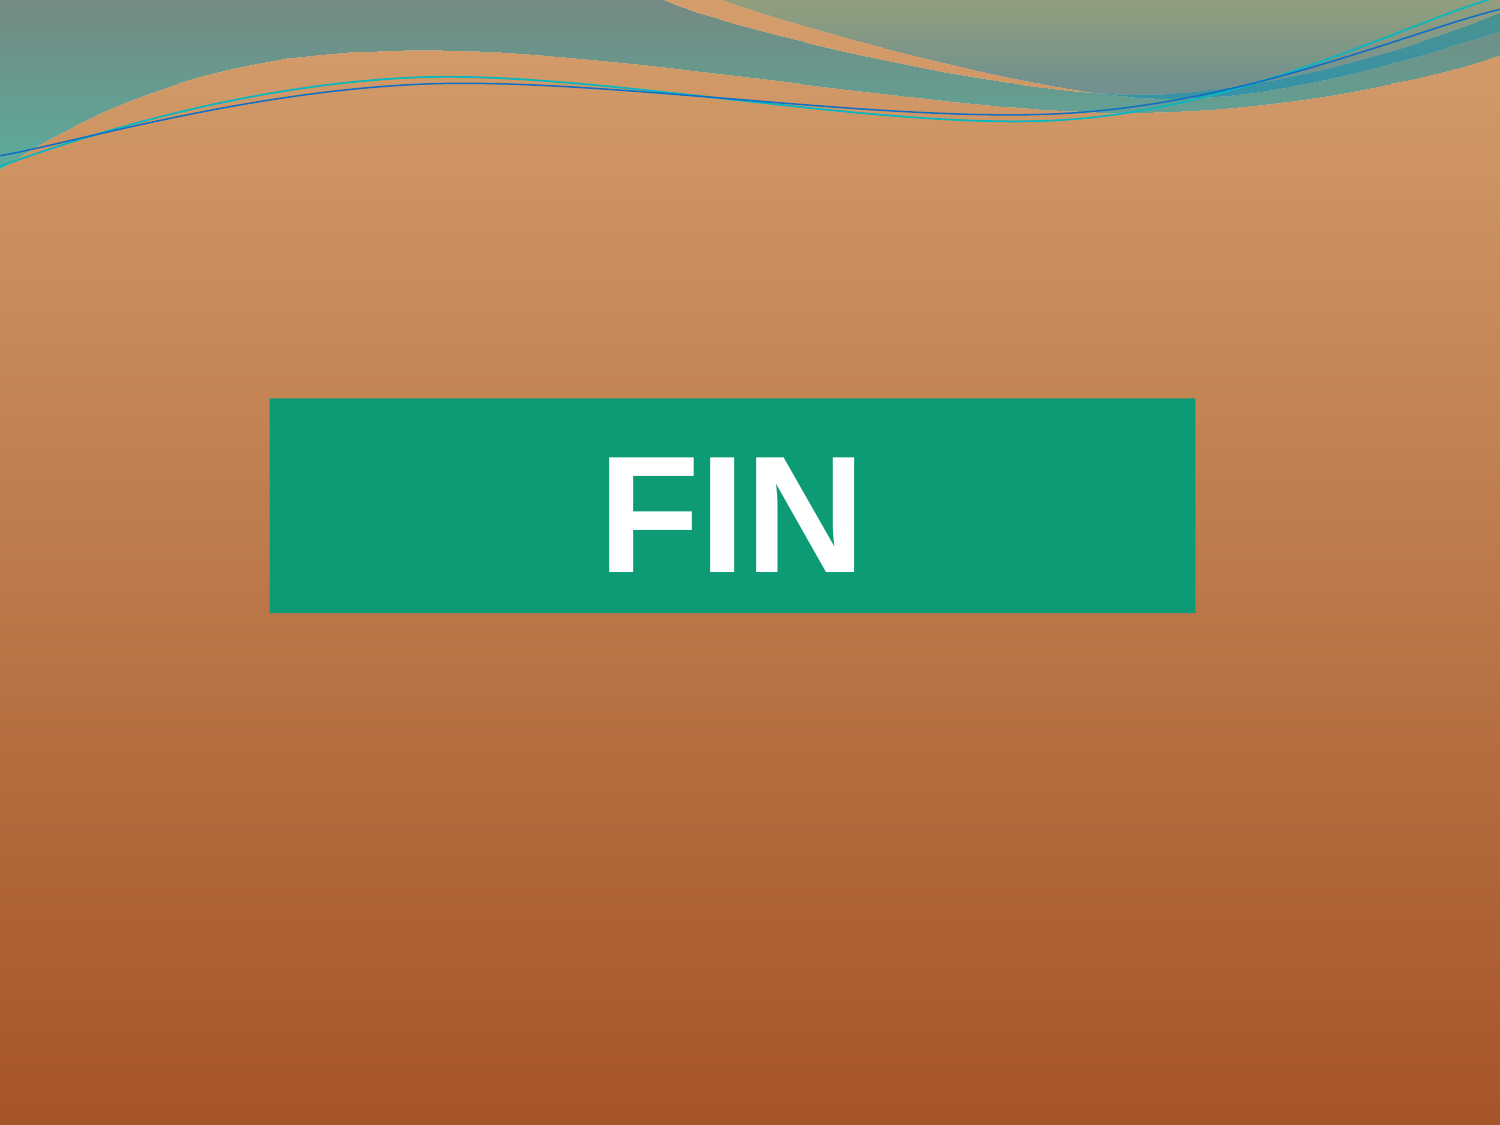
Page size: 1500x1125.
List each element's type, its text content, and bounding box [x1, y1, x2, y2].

text_box FIN [269, 398, 1196, 614]
